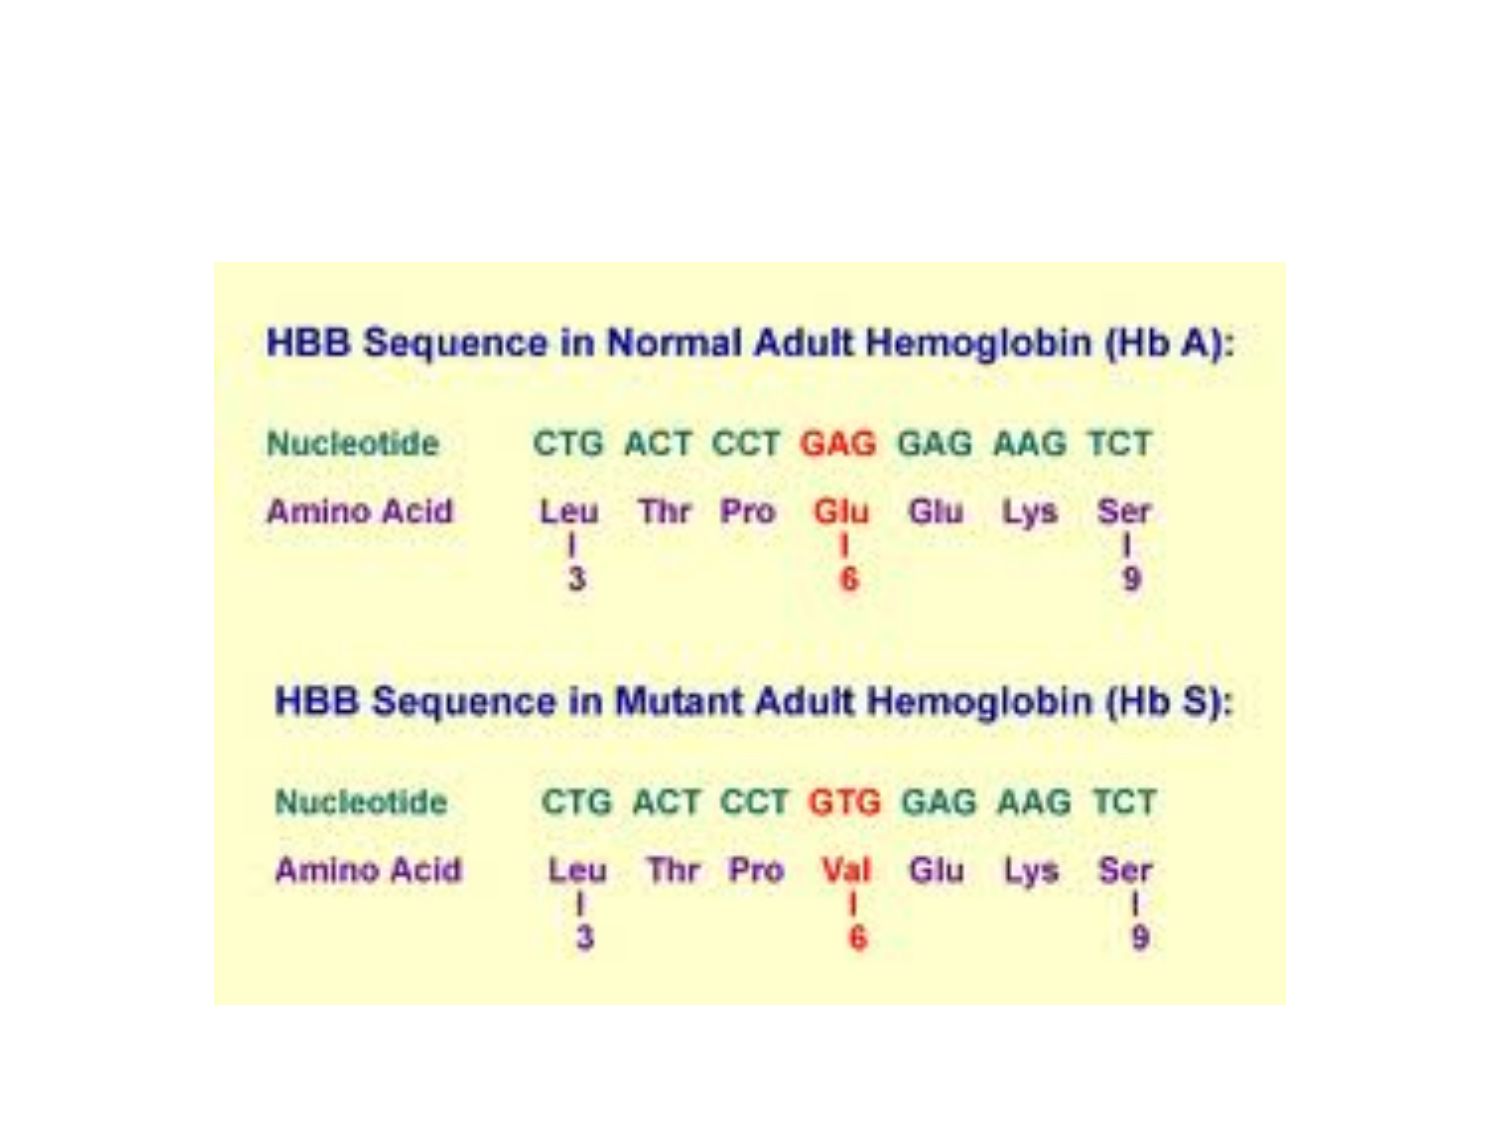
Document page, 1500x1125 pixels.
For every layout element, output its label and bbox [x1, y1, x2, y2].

list [74, 262, 1426, 1006]
